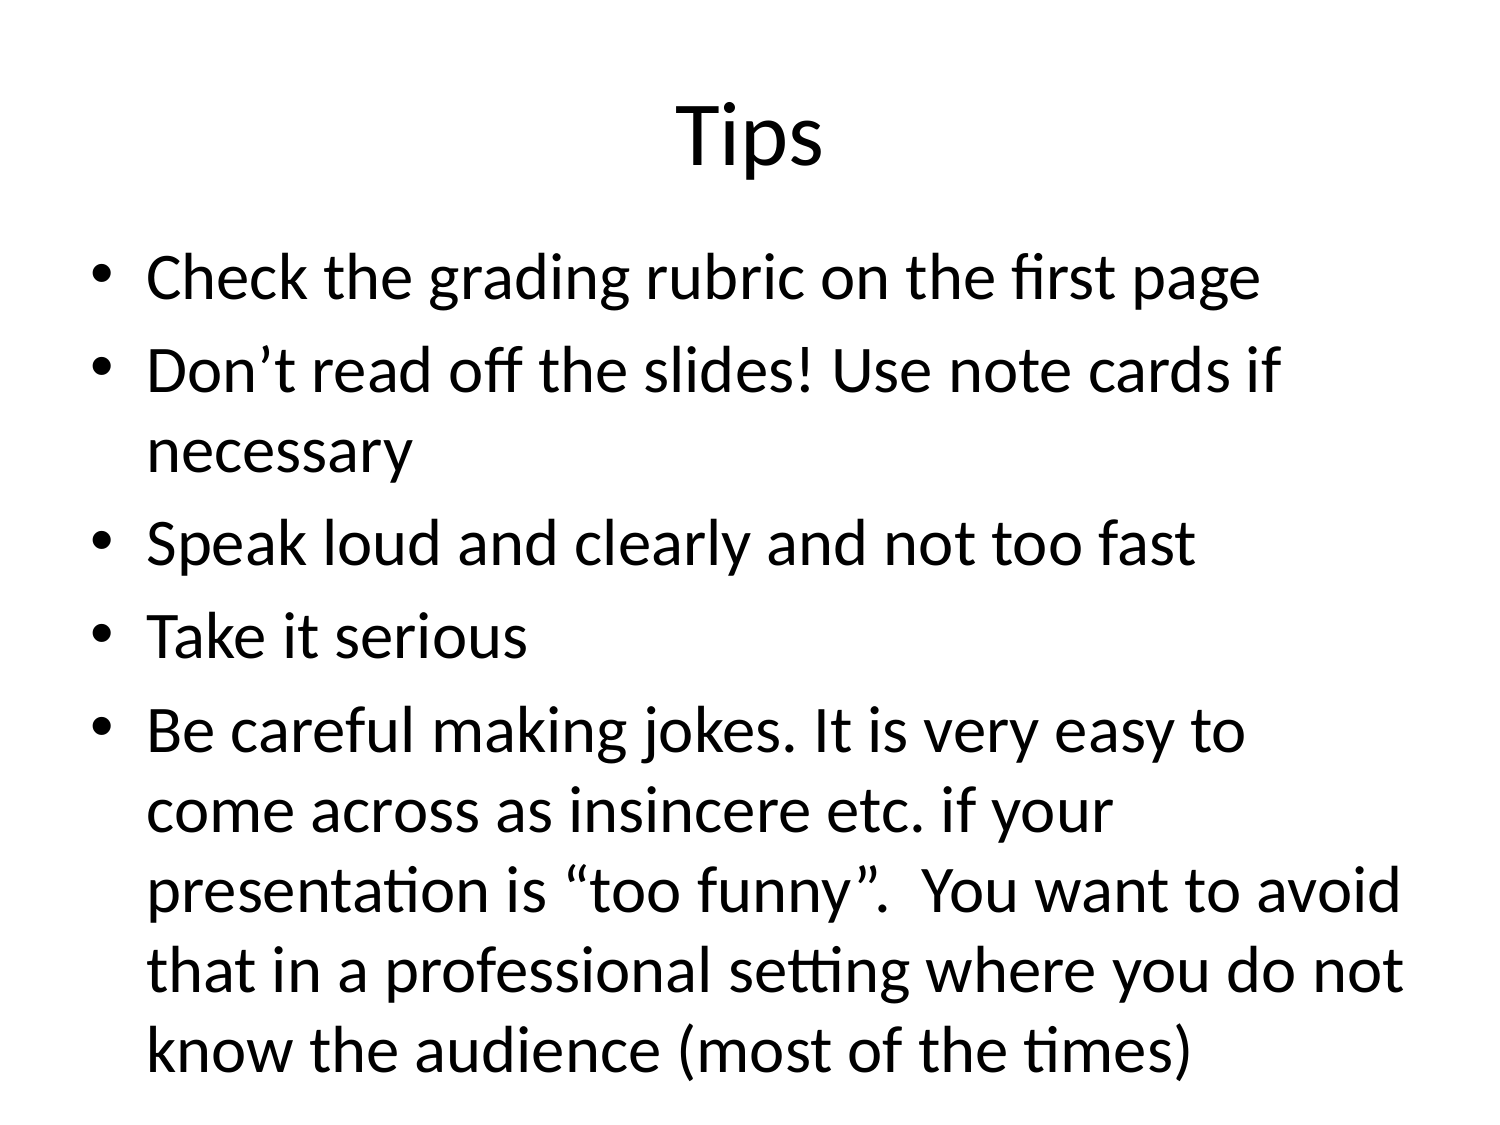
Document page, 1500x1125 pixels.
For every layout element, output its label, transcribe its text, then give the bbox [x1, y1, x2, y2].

title Tips [74, 44, 1426, 213]
list Check the grading rubric on the first page Don’t read off the slides! Use note cards if necessary Speak loud and clearly and not too fast Take it serious Be careful making jokes. It is very easy to come across as insincere etc. if your presentation is “too funny”. You want to avoid that in a professional setting where you do not know the audience (most of the times) [74, 224, 1426, 1006]
